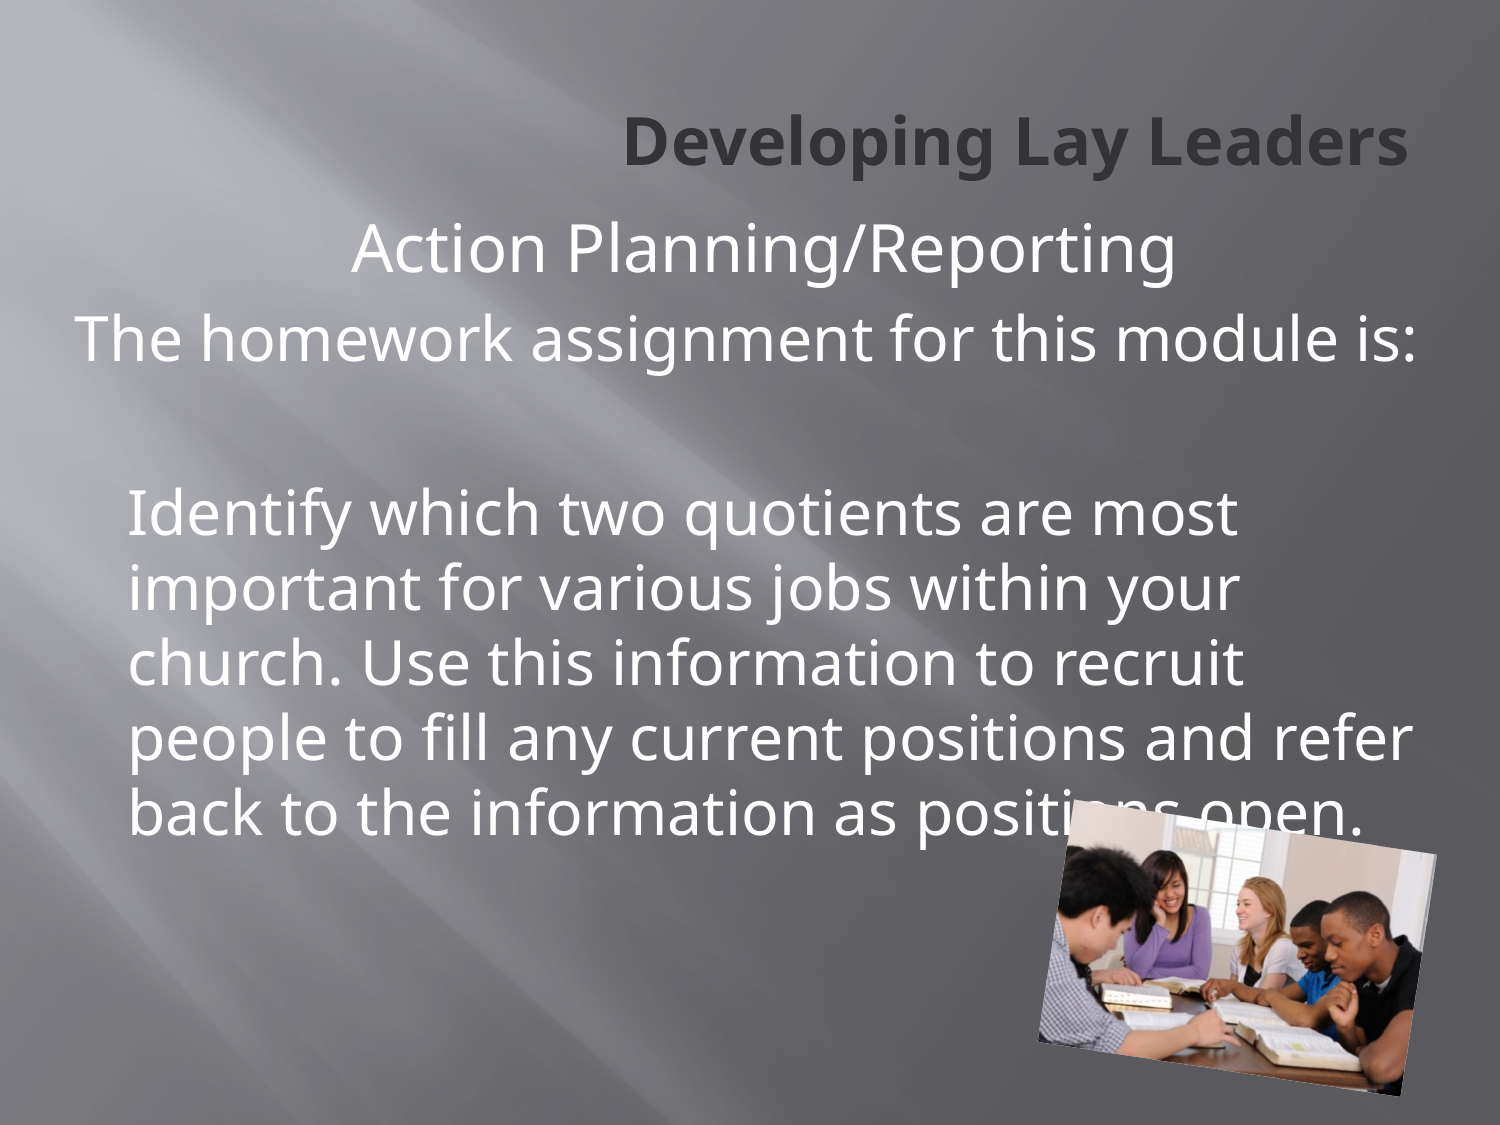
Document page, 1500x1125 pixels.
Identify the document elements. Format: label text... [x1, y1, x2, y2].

title Developing Lay Leaders [75, 45, 1425, 198]
picture [1038, 800, 1436, 1096]
list Action Planning/Reporting The homework assignment for this module is: Identify which two quotients are most important for various jobs within your church. Use this information to recruit people to fill any current positions and refer back to the information as positions open. [37, 198, 1475, 971]
